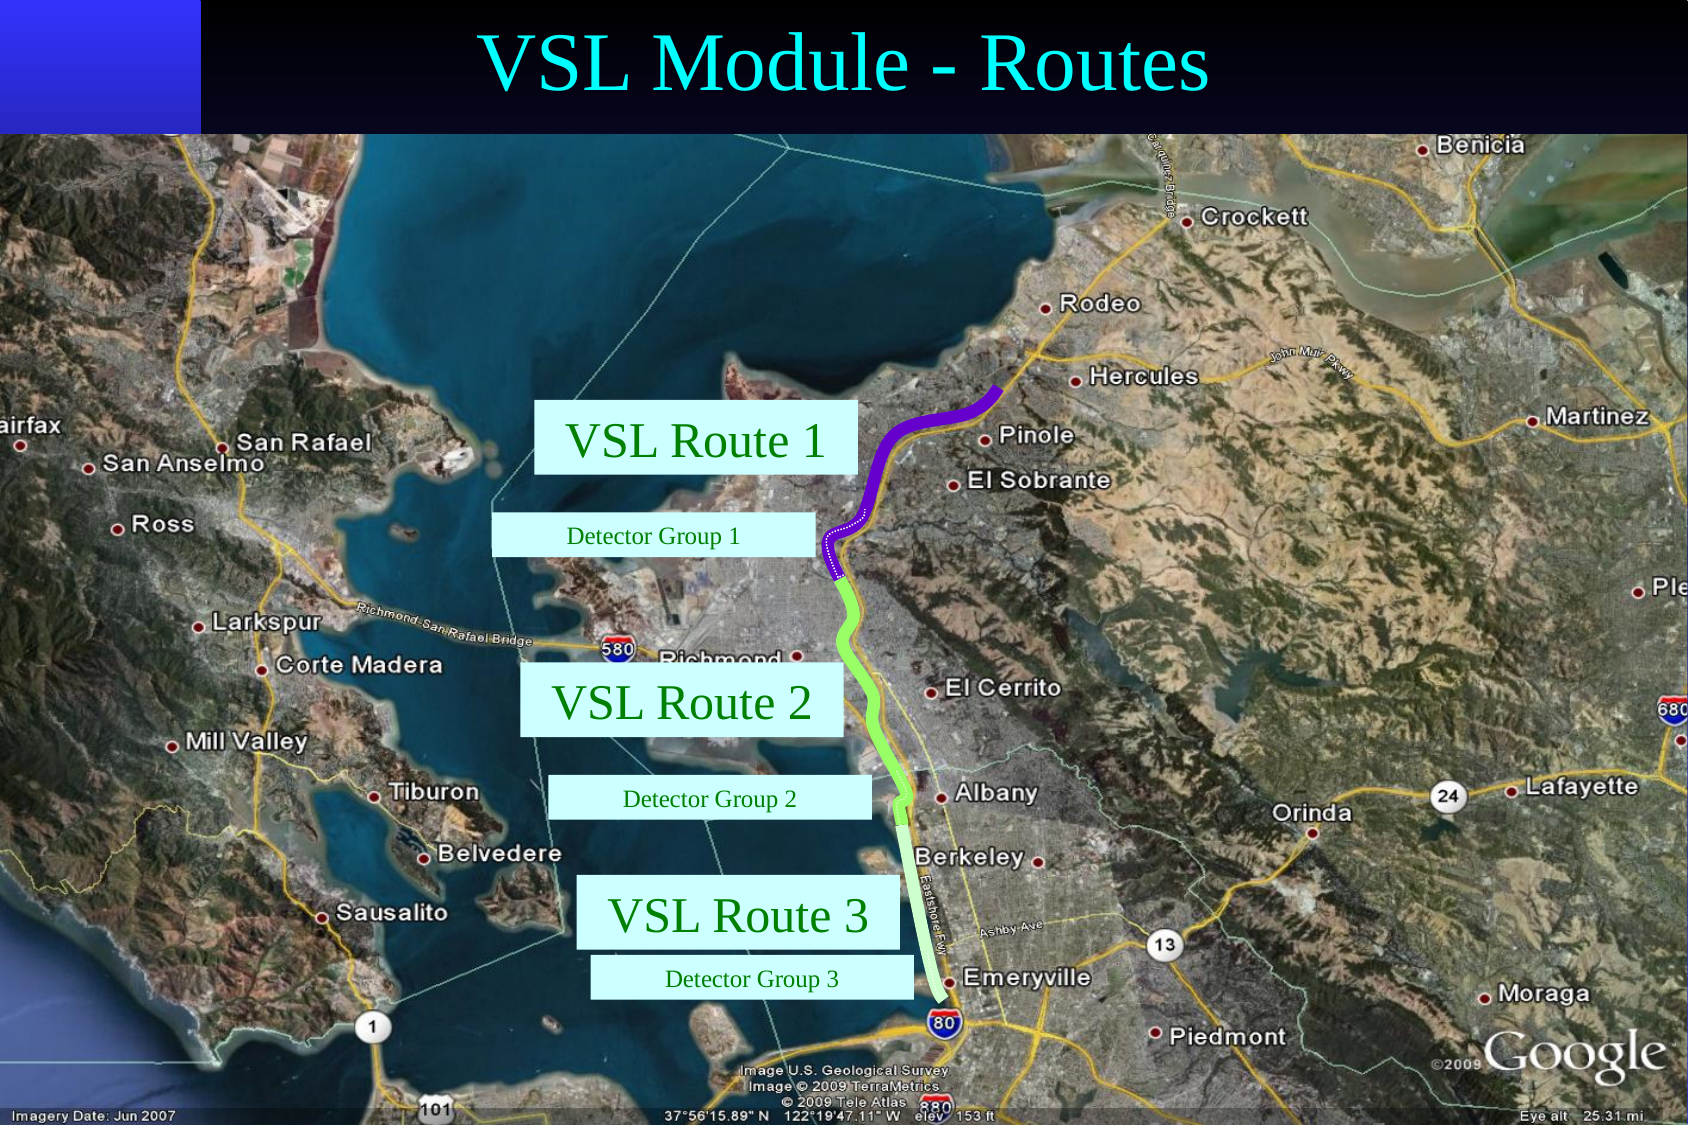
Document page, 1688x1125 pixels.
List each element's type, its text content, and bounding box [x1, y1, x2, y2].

text_box VSL Module - Routes [0, 0, 1688, 115]
picture [0, 134, 1688, 1125]
